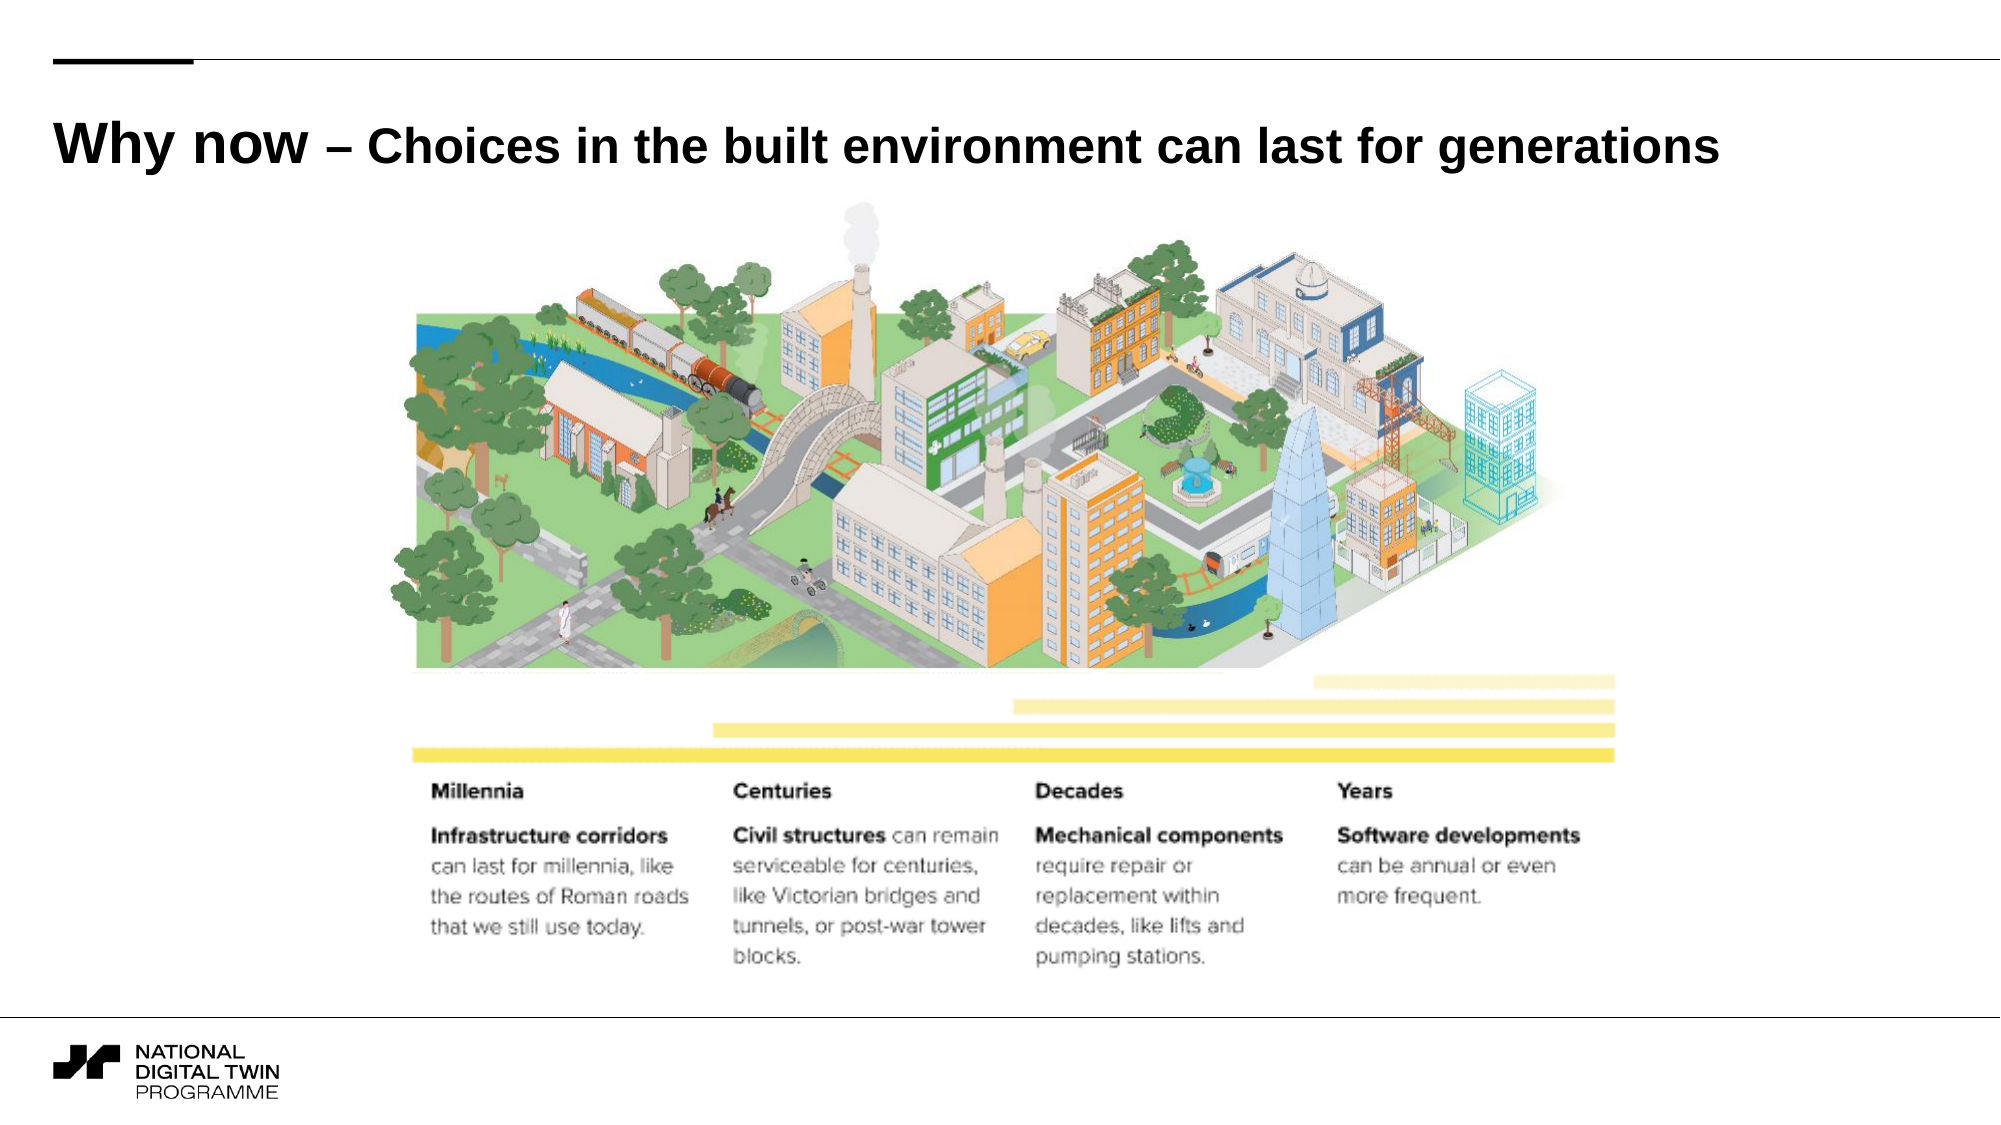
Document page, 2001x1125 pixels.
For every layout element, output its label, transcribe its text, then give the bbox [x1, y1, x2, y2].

picture [344, 672, 1665, 987]
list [375, 195, 1572, 672]
title Why now – Choices in the built environment can last for generations [53, 113, 1766, 280]
picture [53, 1044, 279, 1099]
